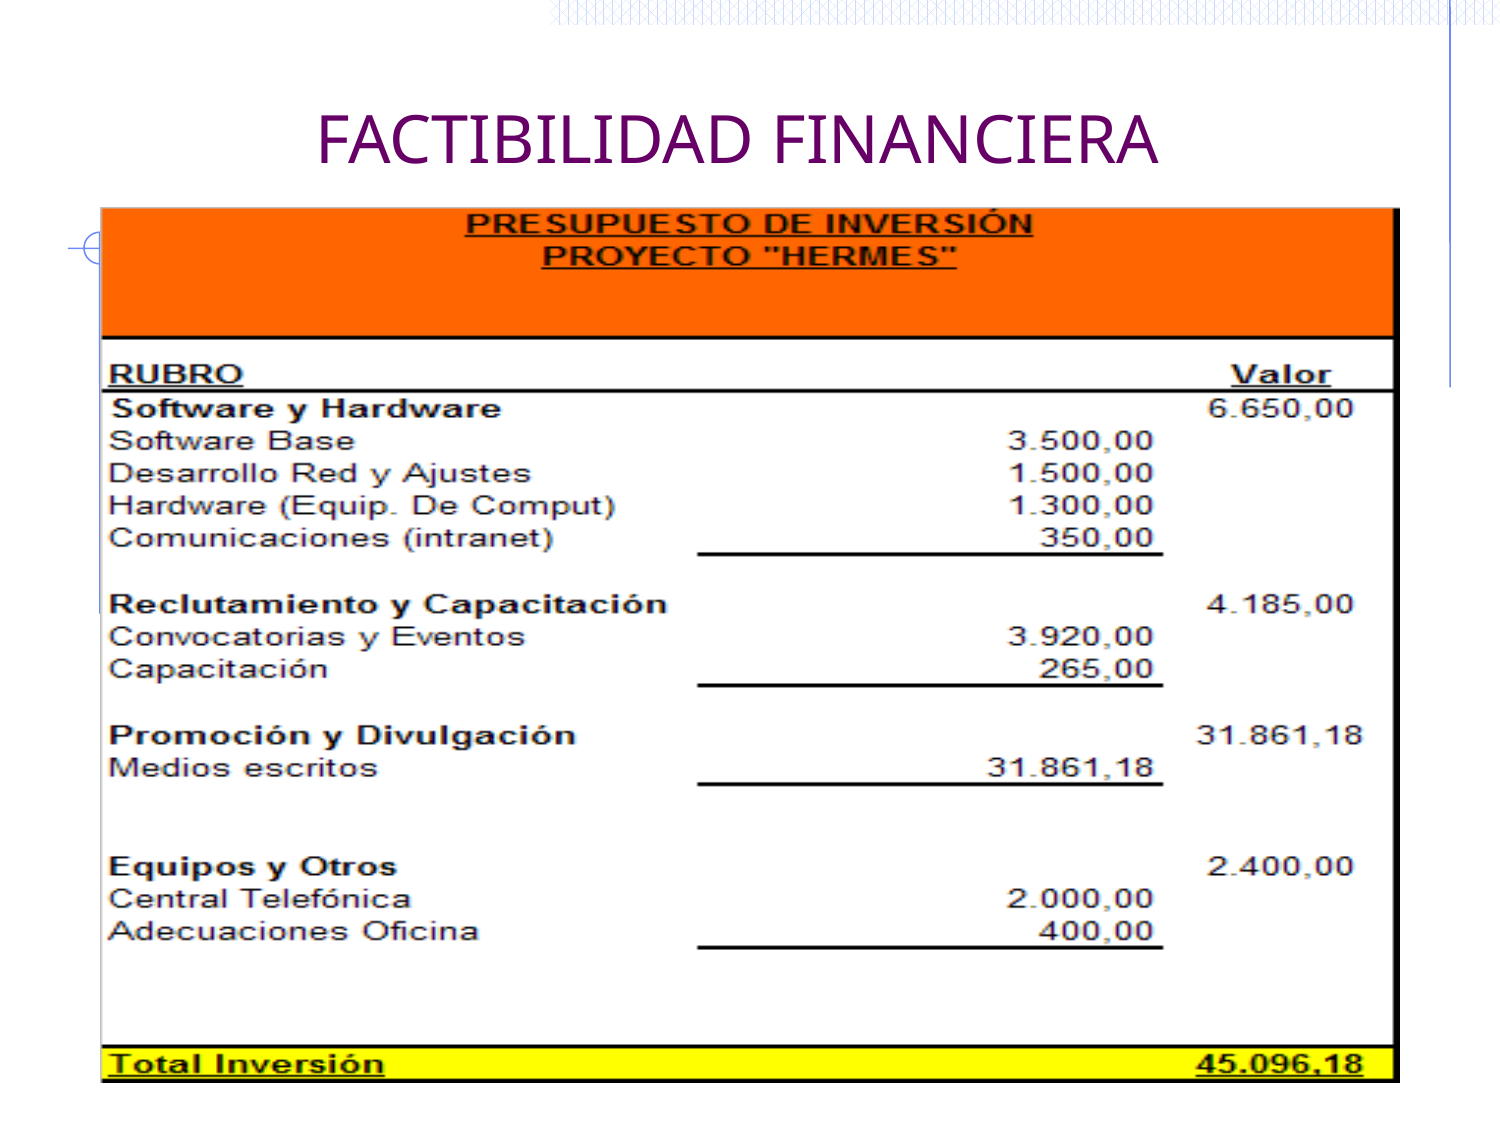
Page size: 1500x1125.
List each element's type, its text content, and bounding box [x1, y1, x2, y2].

title FACTIBILIDAD FINANCIERA [99, 49, 1376, 185]
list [100, 207, 1400, 1083]
